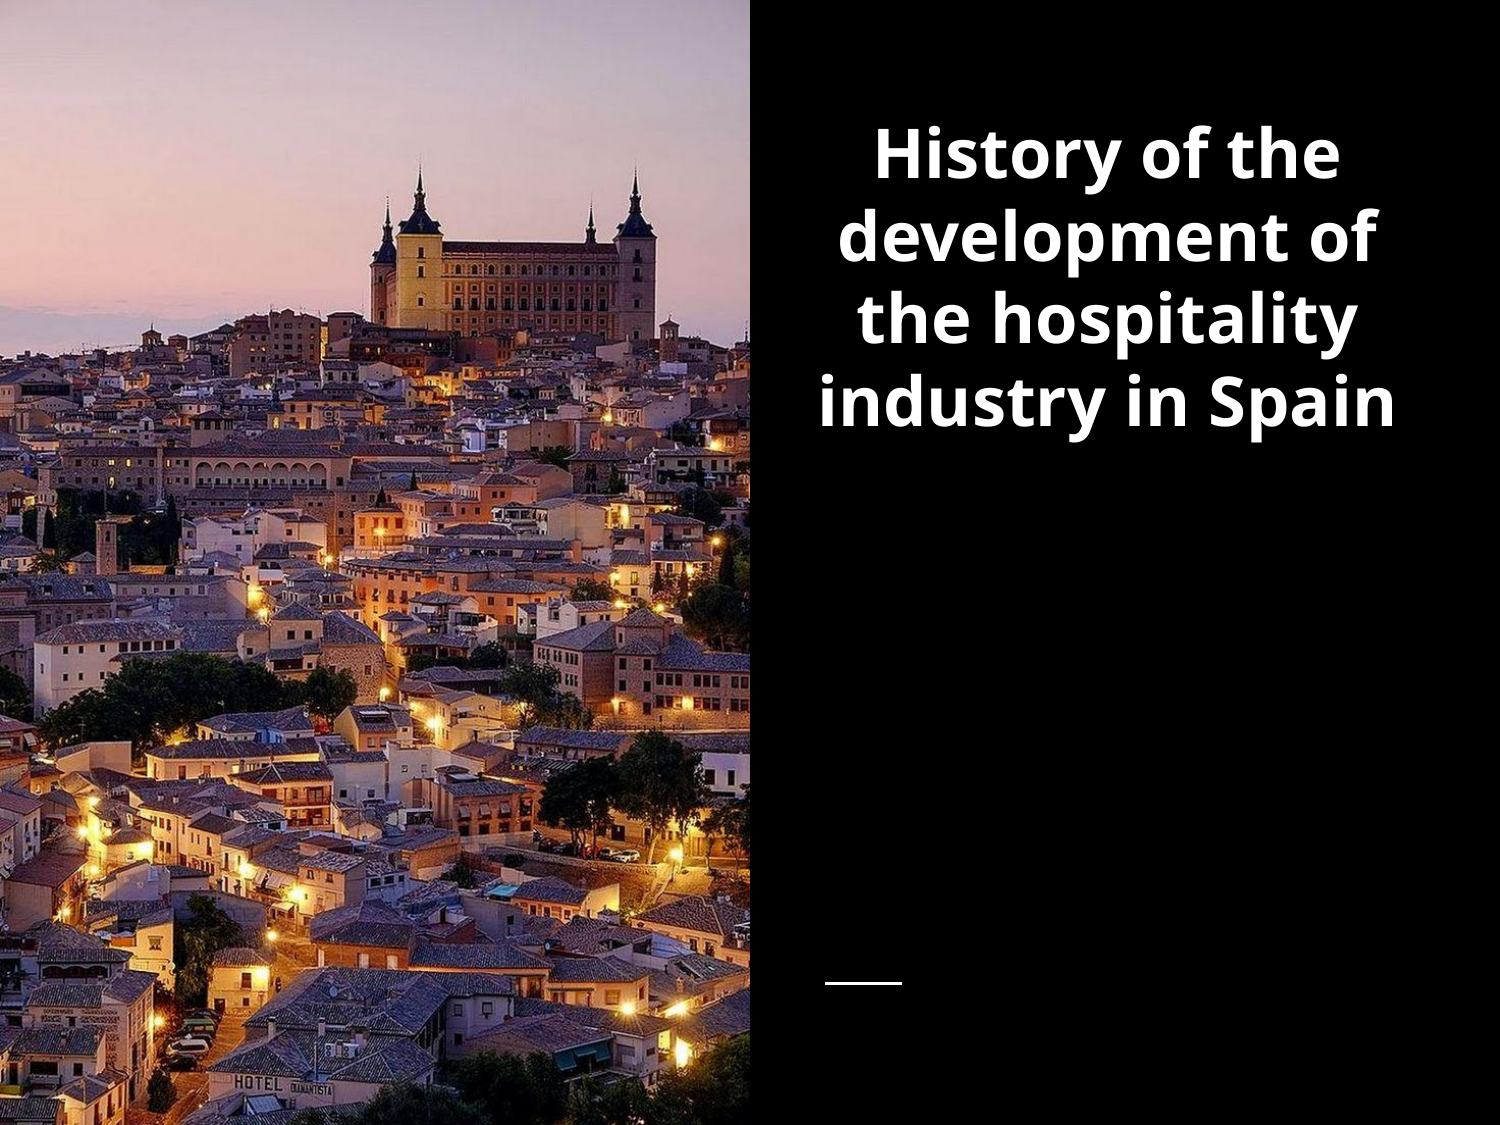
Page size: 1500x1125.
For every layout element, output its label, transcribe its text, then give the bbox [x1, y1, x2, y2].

picture [0, 0, 751, 1125]
text_box History of the development of the hospitality industry in Spain [799, 95, 1416, 455]
